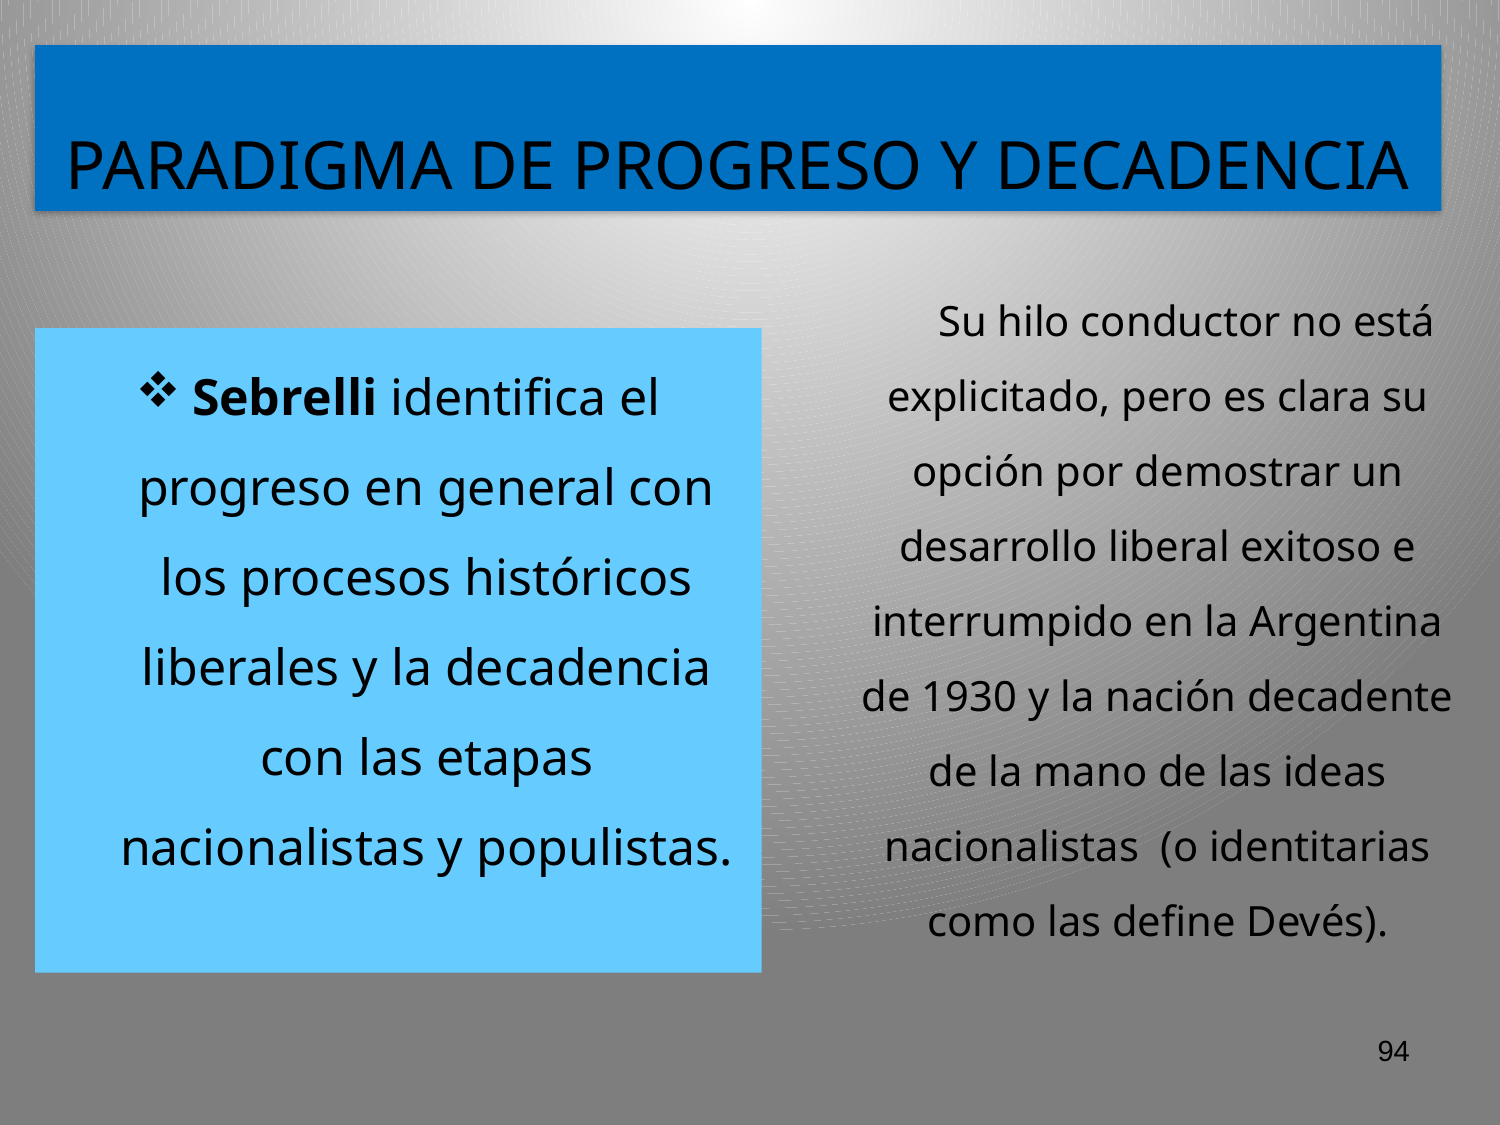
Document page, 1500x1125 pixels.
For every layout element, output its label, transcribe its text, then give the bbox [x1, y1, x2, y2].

list Sebrelli identifica el progreso en general con los procesos históricos liberales y la decadencia con las etapas nacionalistas y populistas. [34, 327, 762, 973]
title PARADIGMA DE PROGRESO Y DECADENCIA [34, 44, 1442, 212]
slide_number 94 [1074, 1024, 1426, 1103]
list Su hilo conductor no está explicitado, pero es clara su opción por demostrar un desarrollo liberal exitoso e interrumpido en la Argentina de 1930 y la nación decadente de la mano de las ideas nacionalistas (o identitarias como las define Devés). [820, 262, 1480, 1125]
